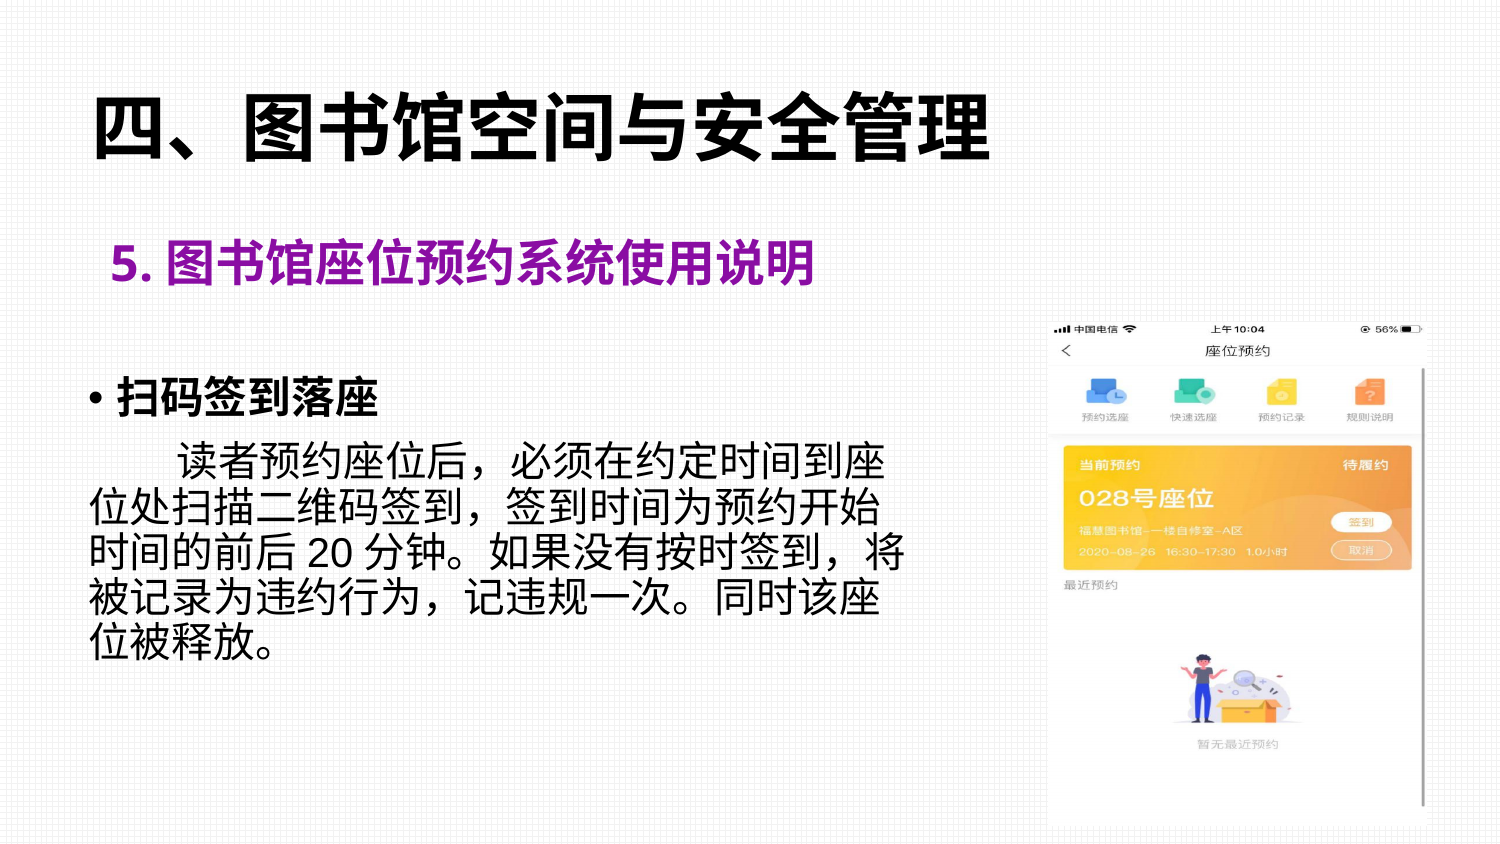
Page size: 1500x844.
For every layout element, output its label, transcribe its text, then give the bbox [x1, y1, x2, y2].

title 5.图书馆座位预约系统使用说明 [99, 209, 1152, 323]
text_box 四、图书馆空间与安全管理 [76, 76, 1427, 174]
list 扫码签到落座 读者预约座位后，必须在约定时间到座位处扫描二维码签到，签到时间为预约开始时间的前后20分钟。如果没有按时签到，将被记录为违约行为，记违规一次。同时该座位被释放。 [76, 370, 928, 795]
picture [1048, 322, 1427, 826]
